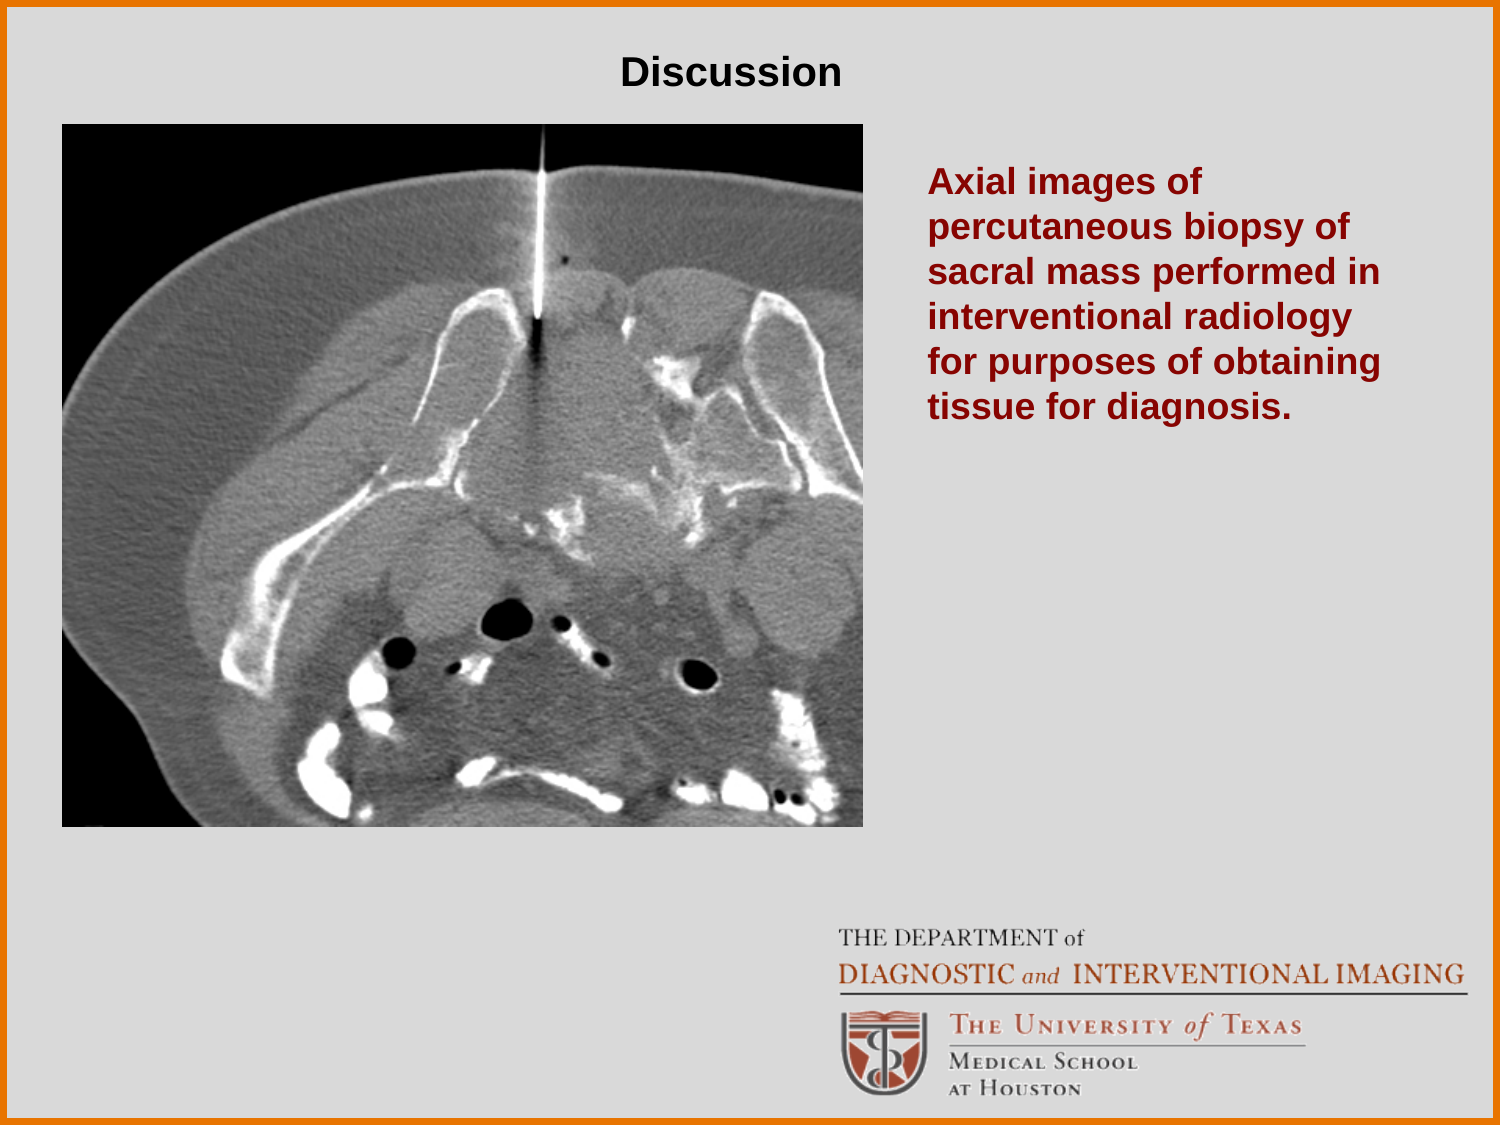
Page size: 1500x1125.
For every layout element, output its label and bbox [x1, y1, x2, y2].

picture [824, 924, 1482, 1107]
text_box [0, 0, 1500, 1125]
picture [62, 124, 863, 827]
